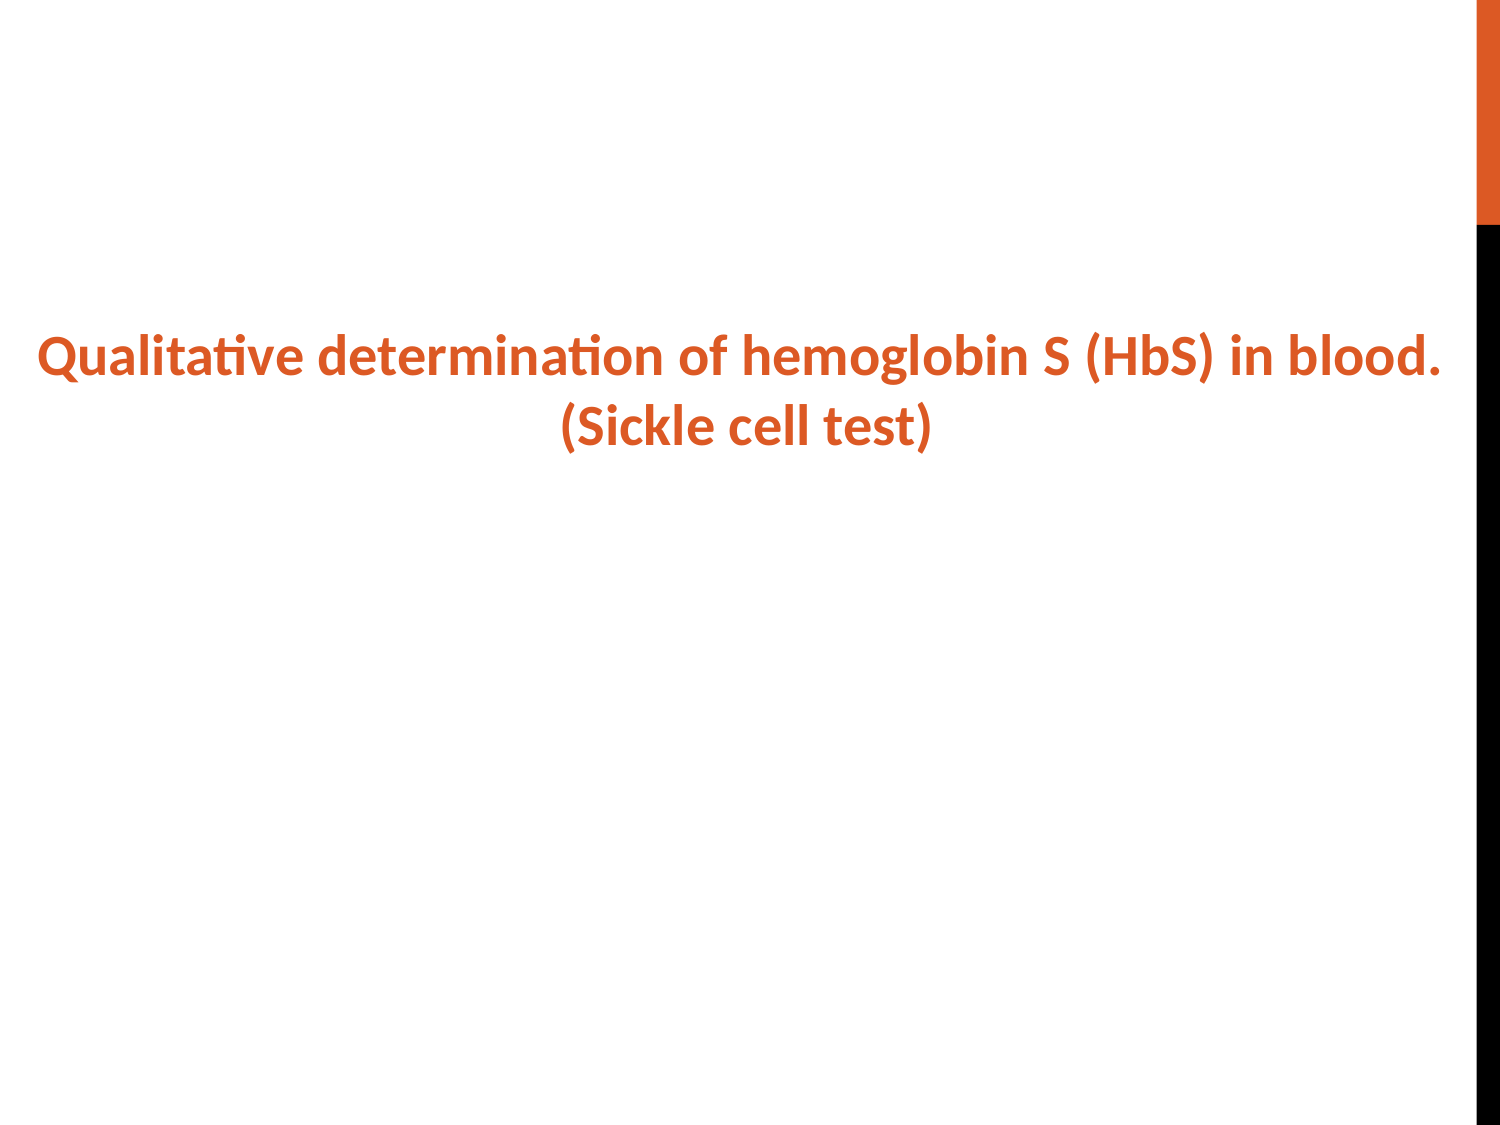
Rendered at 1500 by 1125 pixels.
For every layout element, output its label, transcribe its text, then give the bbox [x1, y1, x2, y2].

text_box Qualitative determination of hemoglobin S (HbS) in blood. (Sickle cell test) [17, 309, 1477, 465]
